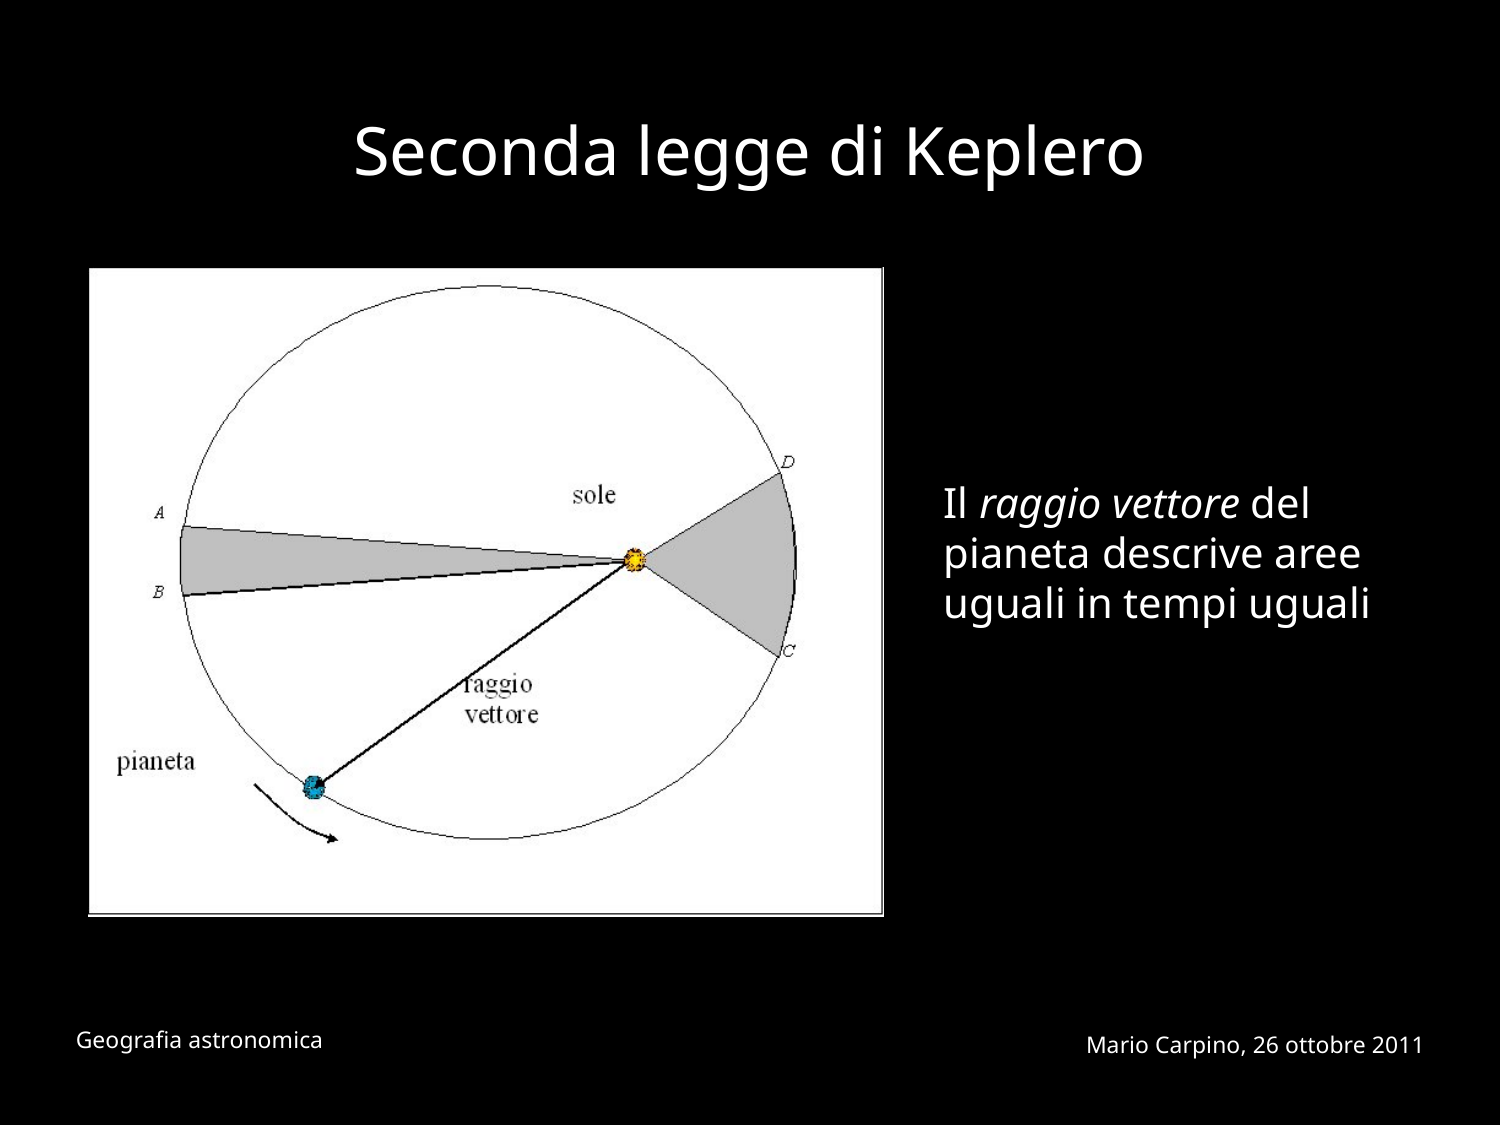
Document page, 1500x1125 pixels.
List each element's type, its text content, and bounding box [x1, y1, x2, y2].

text_box Geografia astronomica [61, 1018, 339, 1061]
text_box Il raggio vettore del pianeta descrive aree uguali in tempi uguali [927, 468, 1457, 636]
text_box Seconda legge di Keplero [0, 101, 1500, 197]
text_box Mario Carpino, 26 ottobre 2011 [1071, 1023, 1441, 1066]
picture [88, 266, 884, 917]
